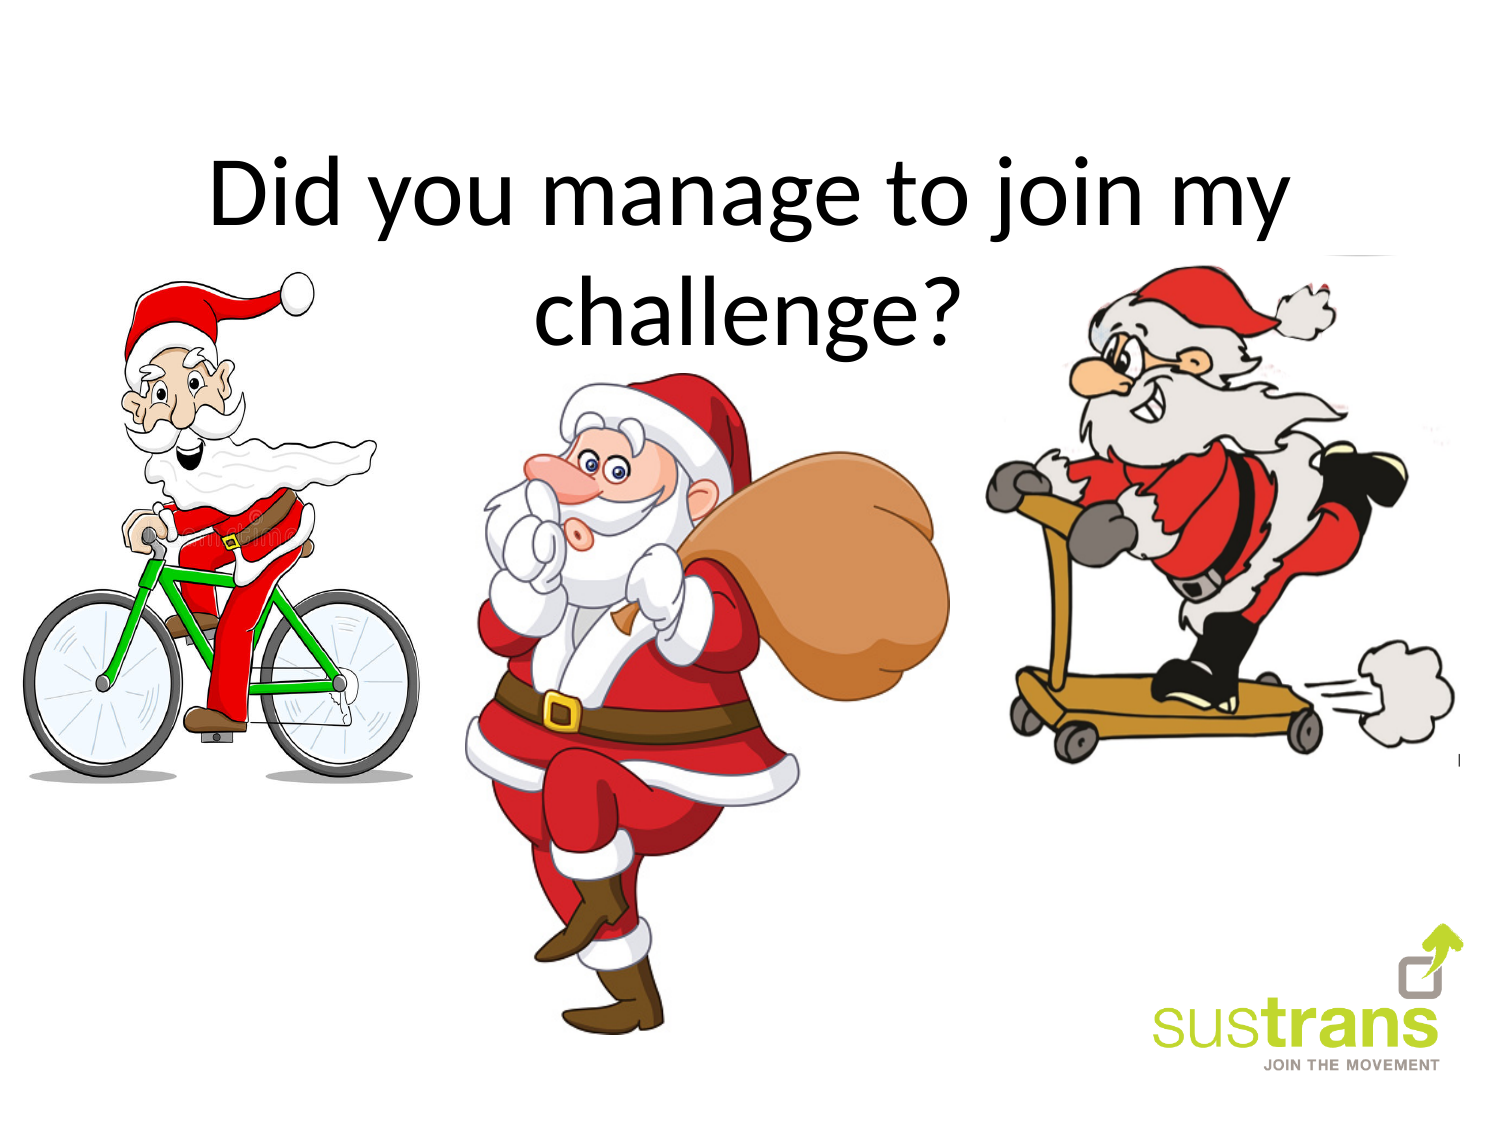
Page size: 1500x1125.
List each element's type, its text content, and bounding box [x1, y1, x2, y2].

title Did you manage to join my challenge? [74, 44, 1426, 327]
picture [965, 255, 1473, 778]
picture [464, 373, 950, 1035]
picture [1136, 916, 1469, 1094]
picture [2, 262, 439, 793]
